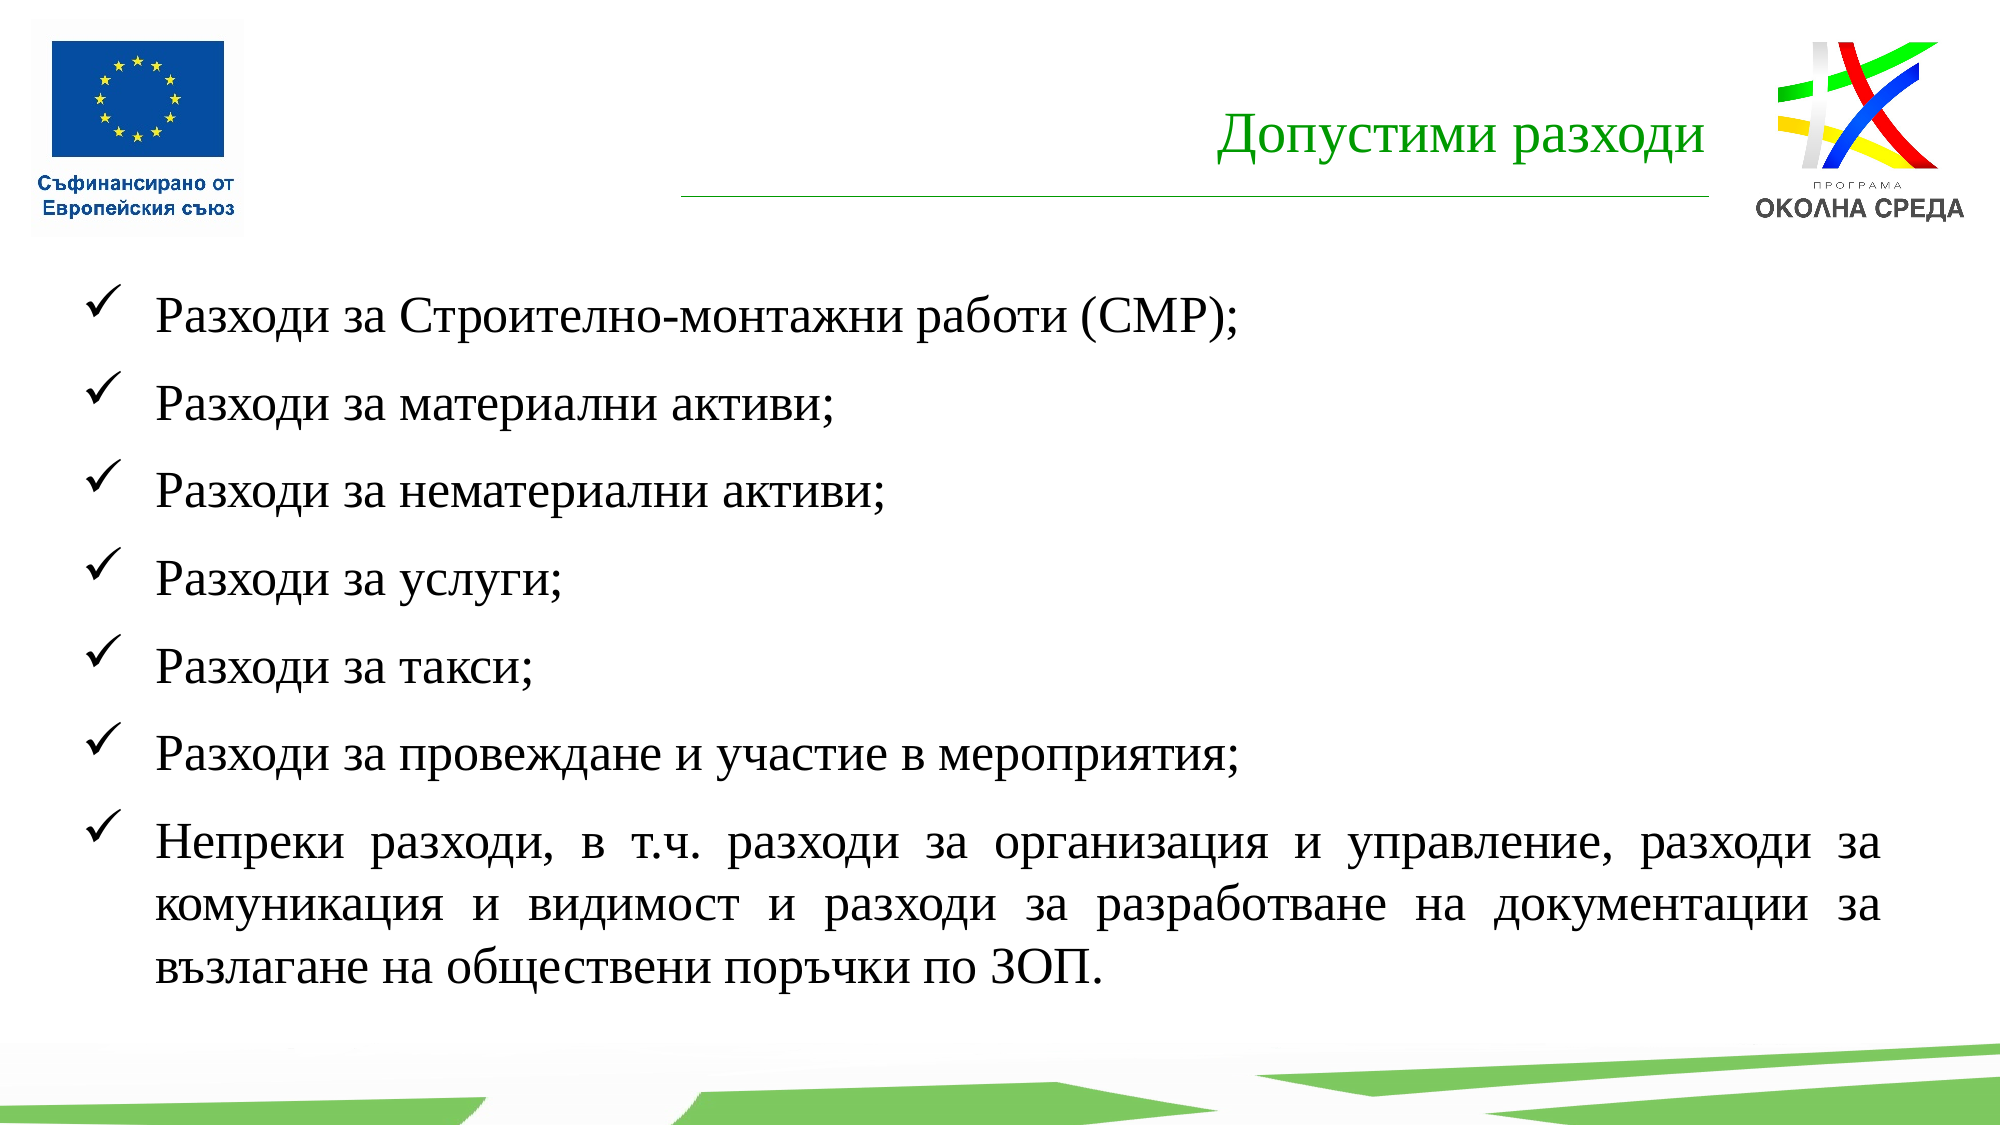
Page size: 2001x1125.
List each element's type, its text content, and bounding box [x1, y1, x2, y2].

picture [0, 1043, 2000, 1125]
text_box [31, 18, 1993, 237]
text_box Разходи за Строително-монтажни работи (СМР); Разходи за материални активи; Разходи за нематериални активи; Разходи за услуги; Разходи за такси; Разходи за провеждане и участие в мероприятия; Непреки разходи, в т.ч. разходи за организация и управление, разходи за комуникация и видимост и разходи за разработване на документации за възлагане на обществени поръчки по ЗОП. [66, 273, 1898, 1004]
